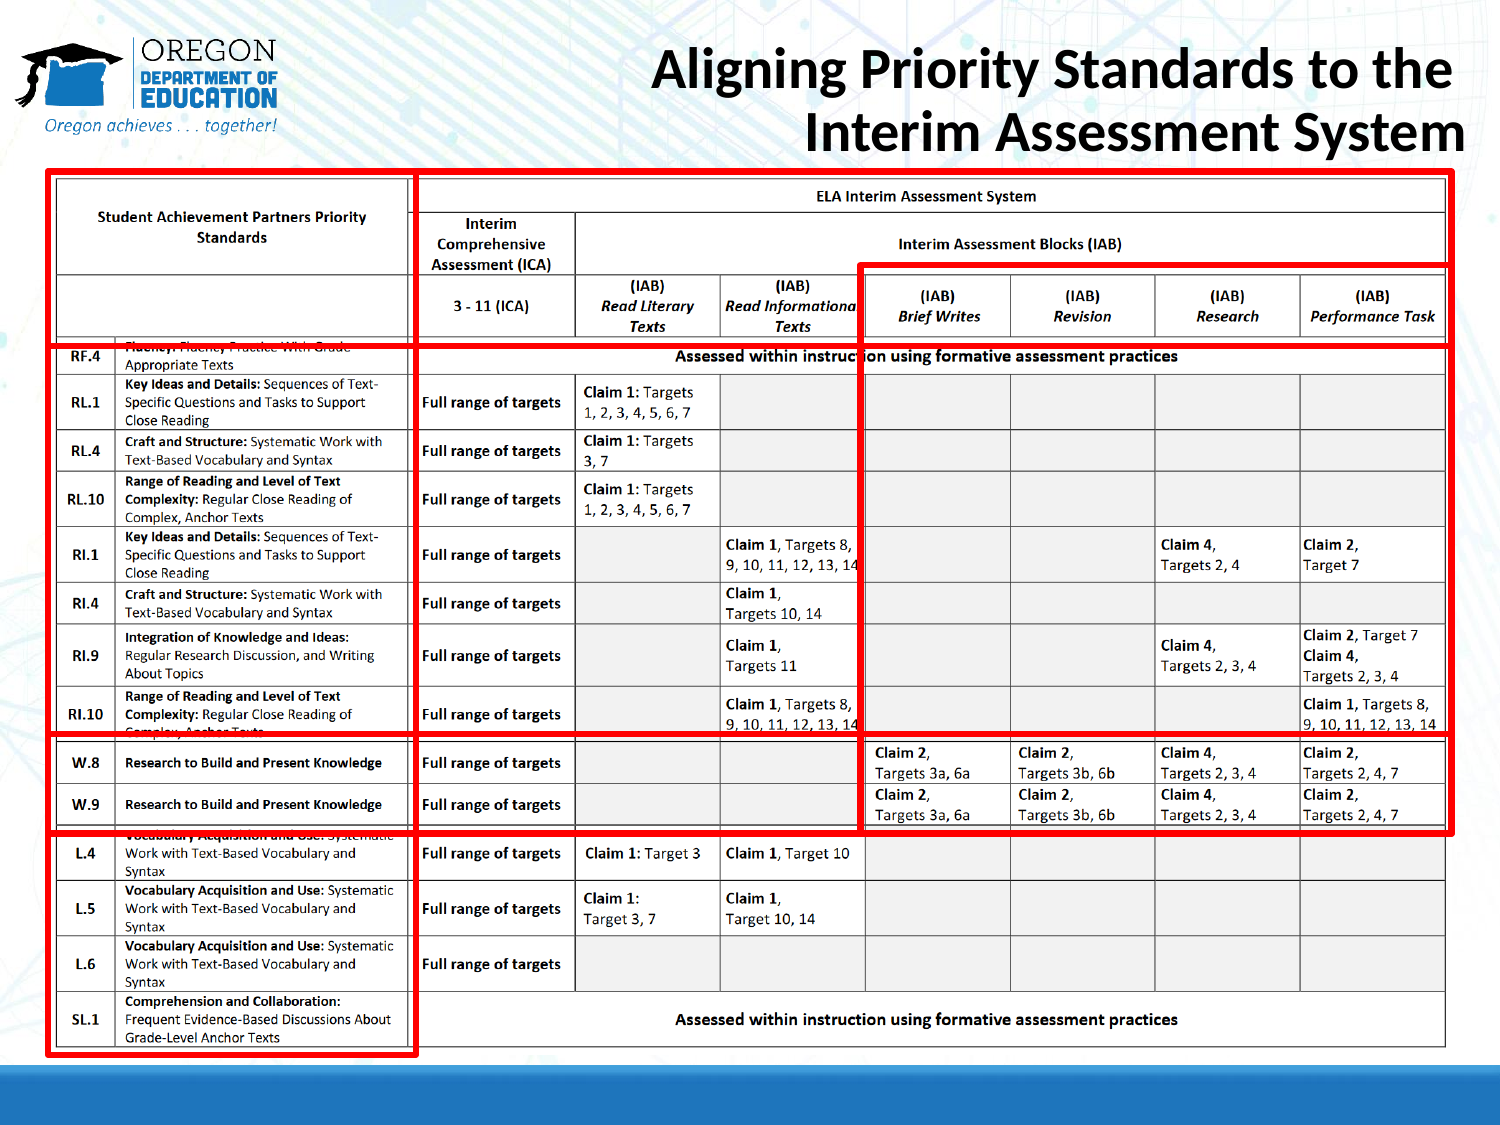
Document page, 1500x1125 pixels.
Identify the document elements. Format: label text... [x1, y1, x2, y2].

picture [0, 0, 1500, 1125]
title Aligning Priority Standards to the Interim Assessment System [308, 18, 1482, 185]
